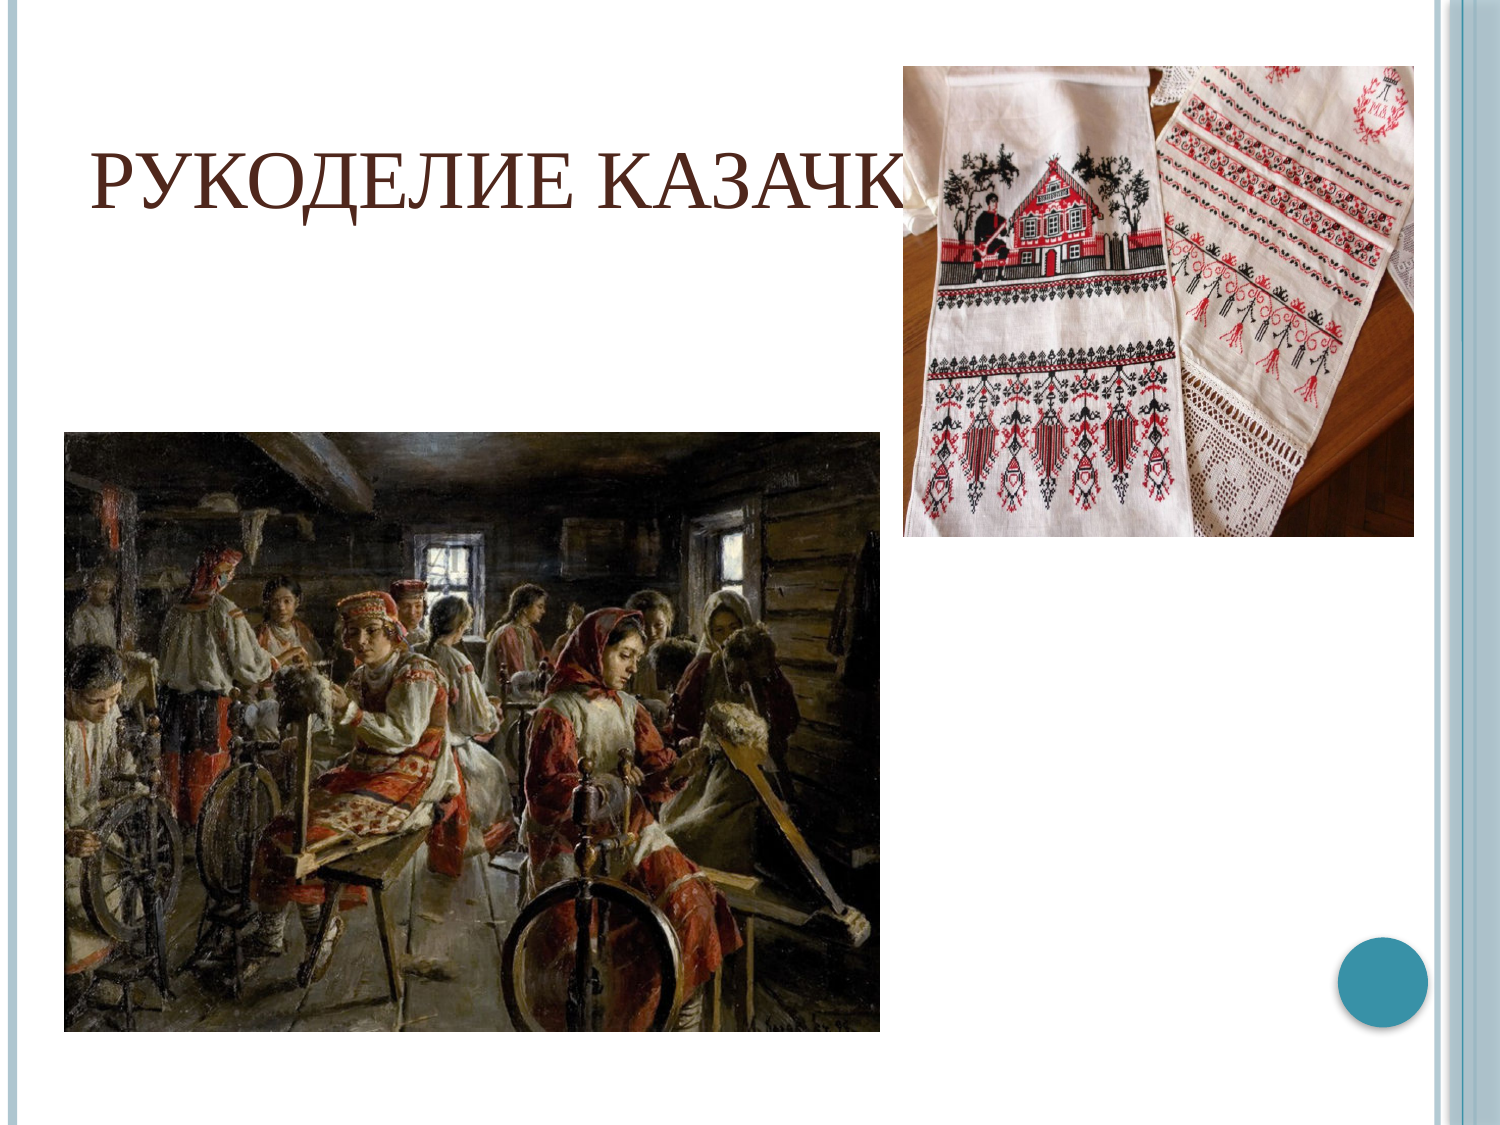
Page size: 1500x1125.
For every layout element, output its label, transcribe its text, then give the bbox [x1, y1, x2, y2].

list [64, 432, 880, 1032]
picture [903, 65, 1414, 538]
title Рукоделие казачки. [75, 45, 1300, 233]
